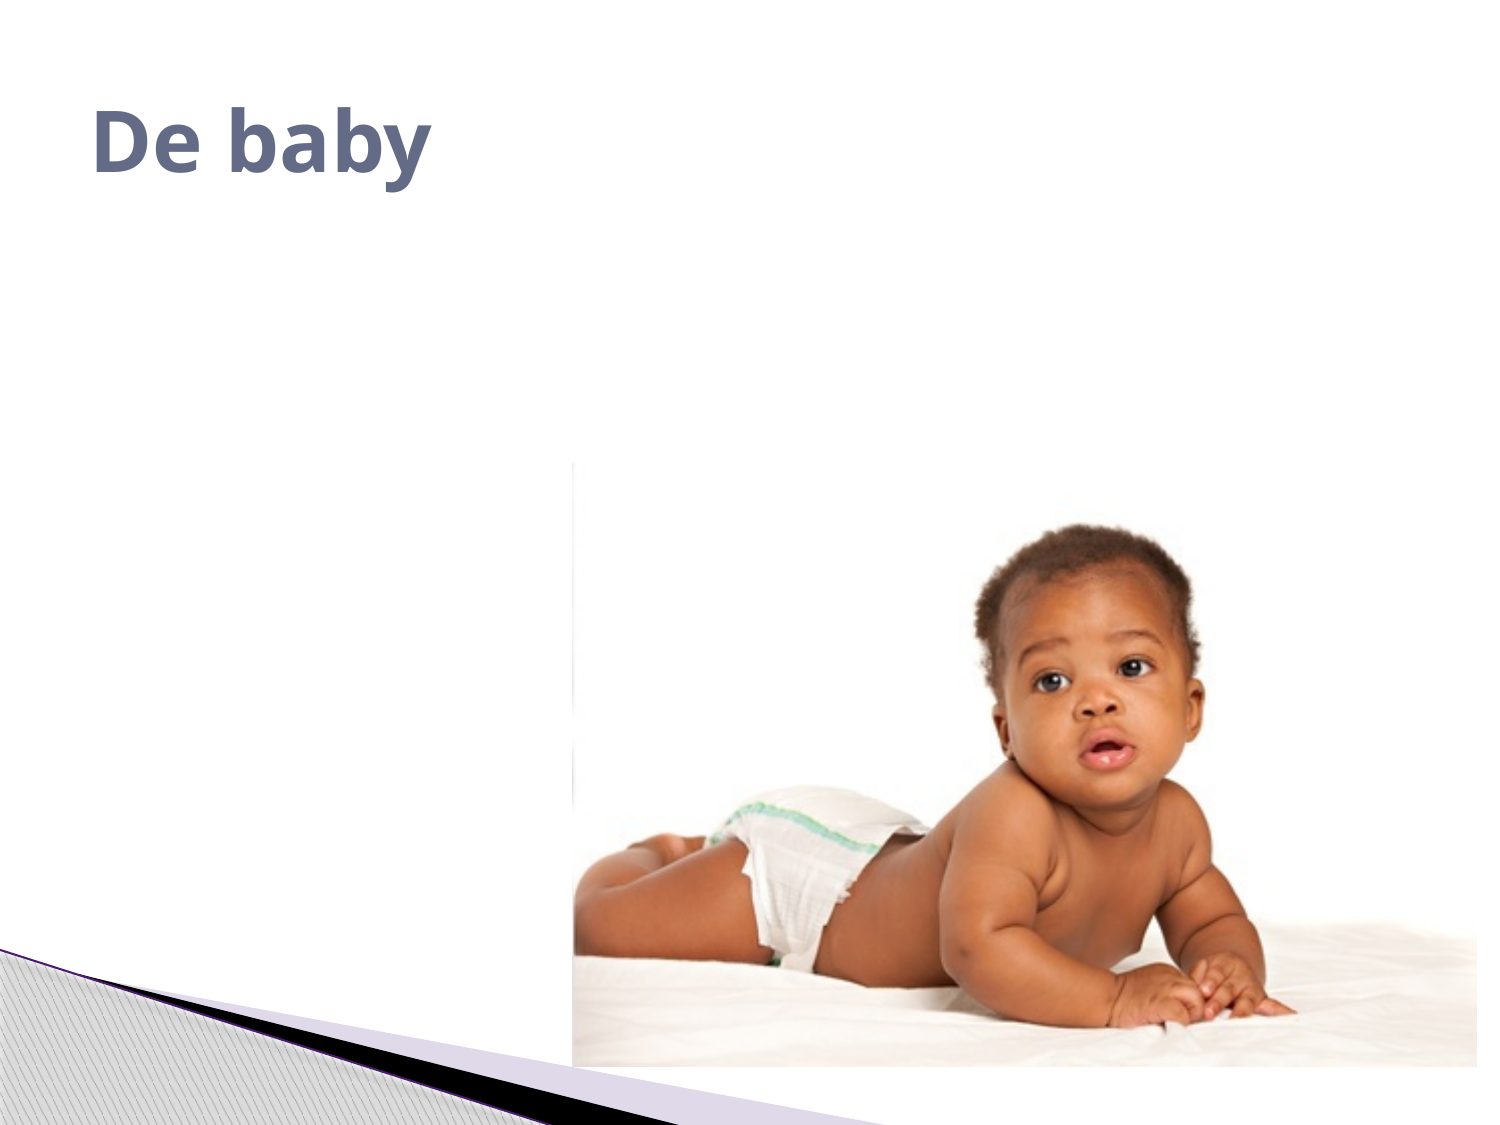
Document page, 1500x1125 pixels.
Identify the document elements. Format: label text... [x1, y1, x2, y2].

picture [572, 463, 1477, 1067]
title De baby [75, 45, 1425, 233]
